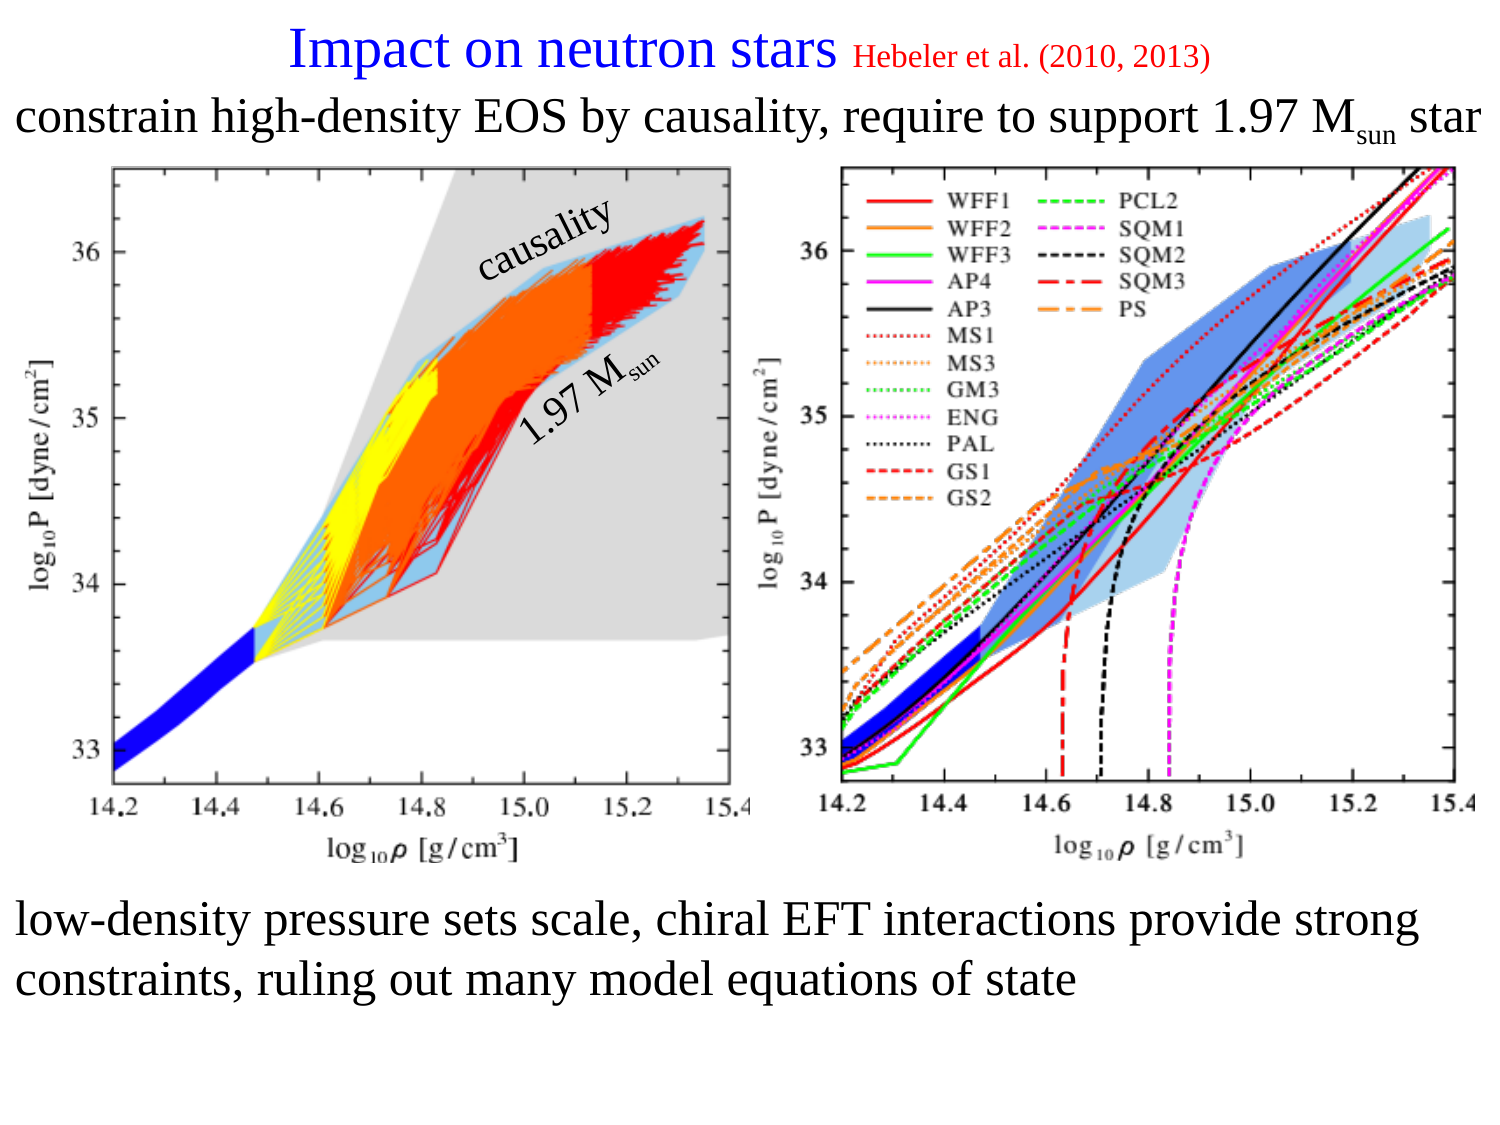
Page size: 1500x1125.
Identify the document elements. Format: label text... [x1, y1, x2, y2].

picture [24, 165, 1476, 863]
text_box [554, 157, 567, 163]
text_box constrain high-density EOS by causality, require to support 1.97 Msun star low-density pressure sets scale, chiral EFT interactions provide strong constraints, ruling out many model equations of state [0, 75, 1500, 1013]
text_box Impact on neutron stars Hebeler et al. (2010, 2013) [0, 12, 1500, 75]
